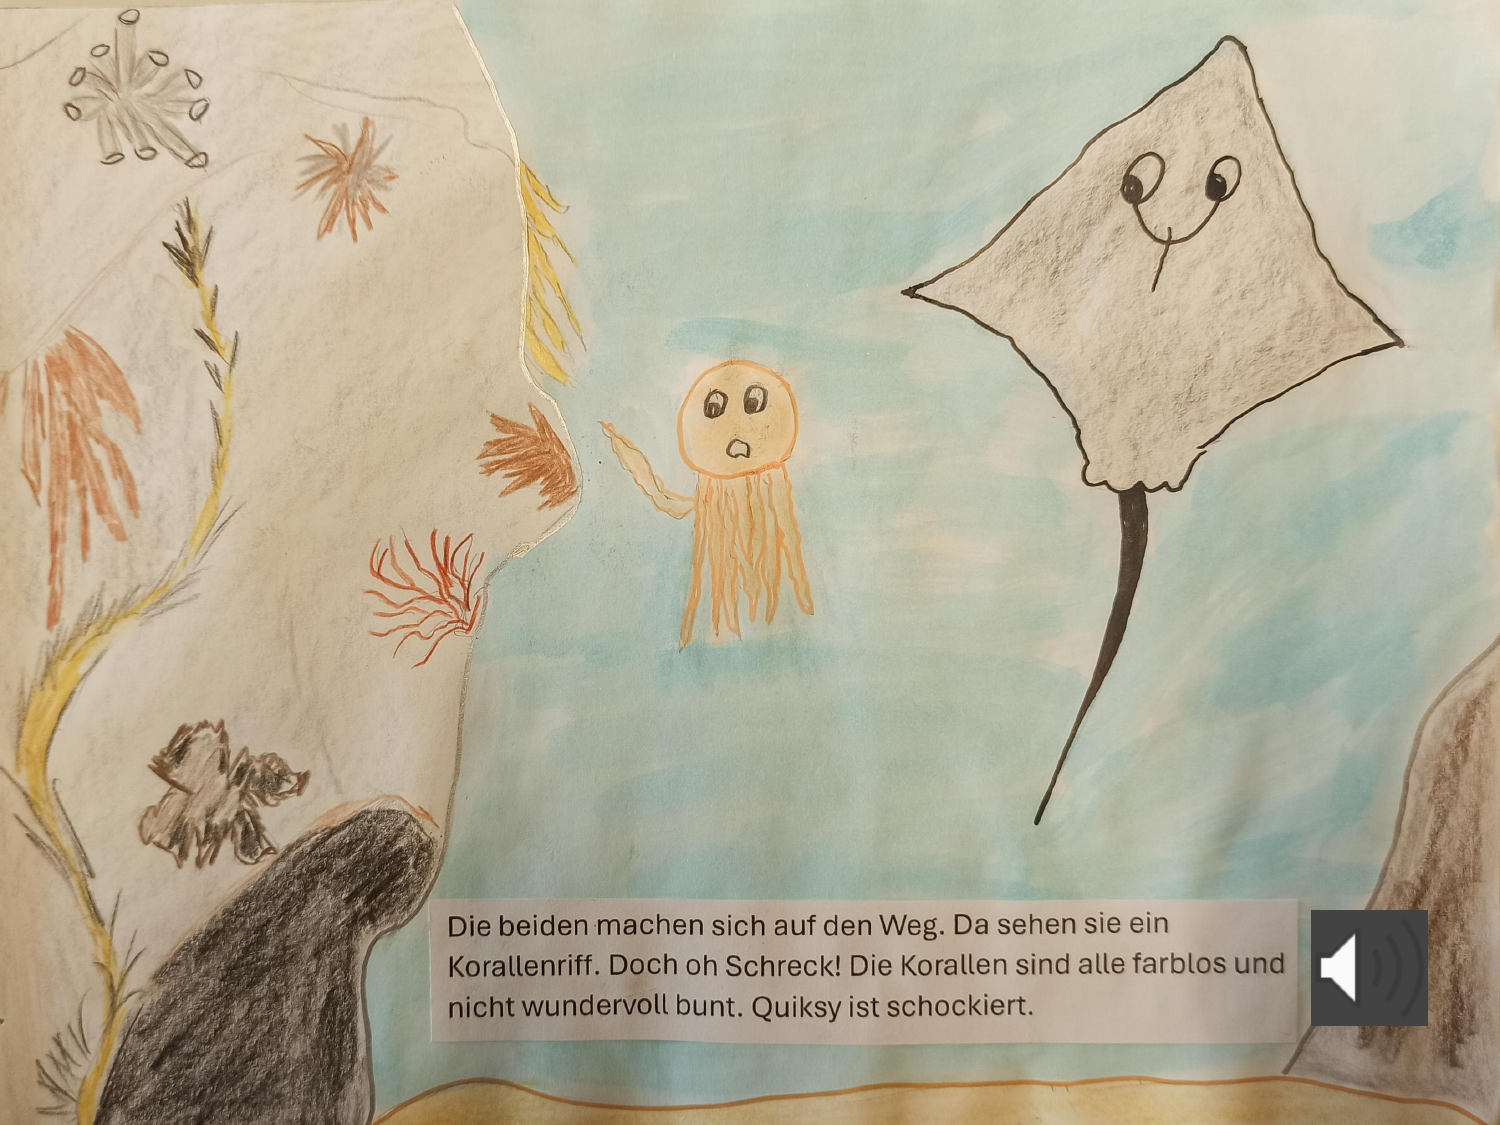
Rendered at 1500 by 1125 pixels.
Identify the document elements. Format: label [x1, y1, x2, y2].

list [0, 0, 1500, 1125]
picture [1310, 908, 1429, 1027]
